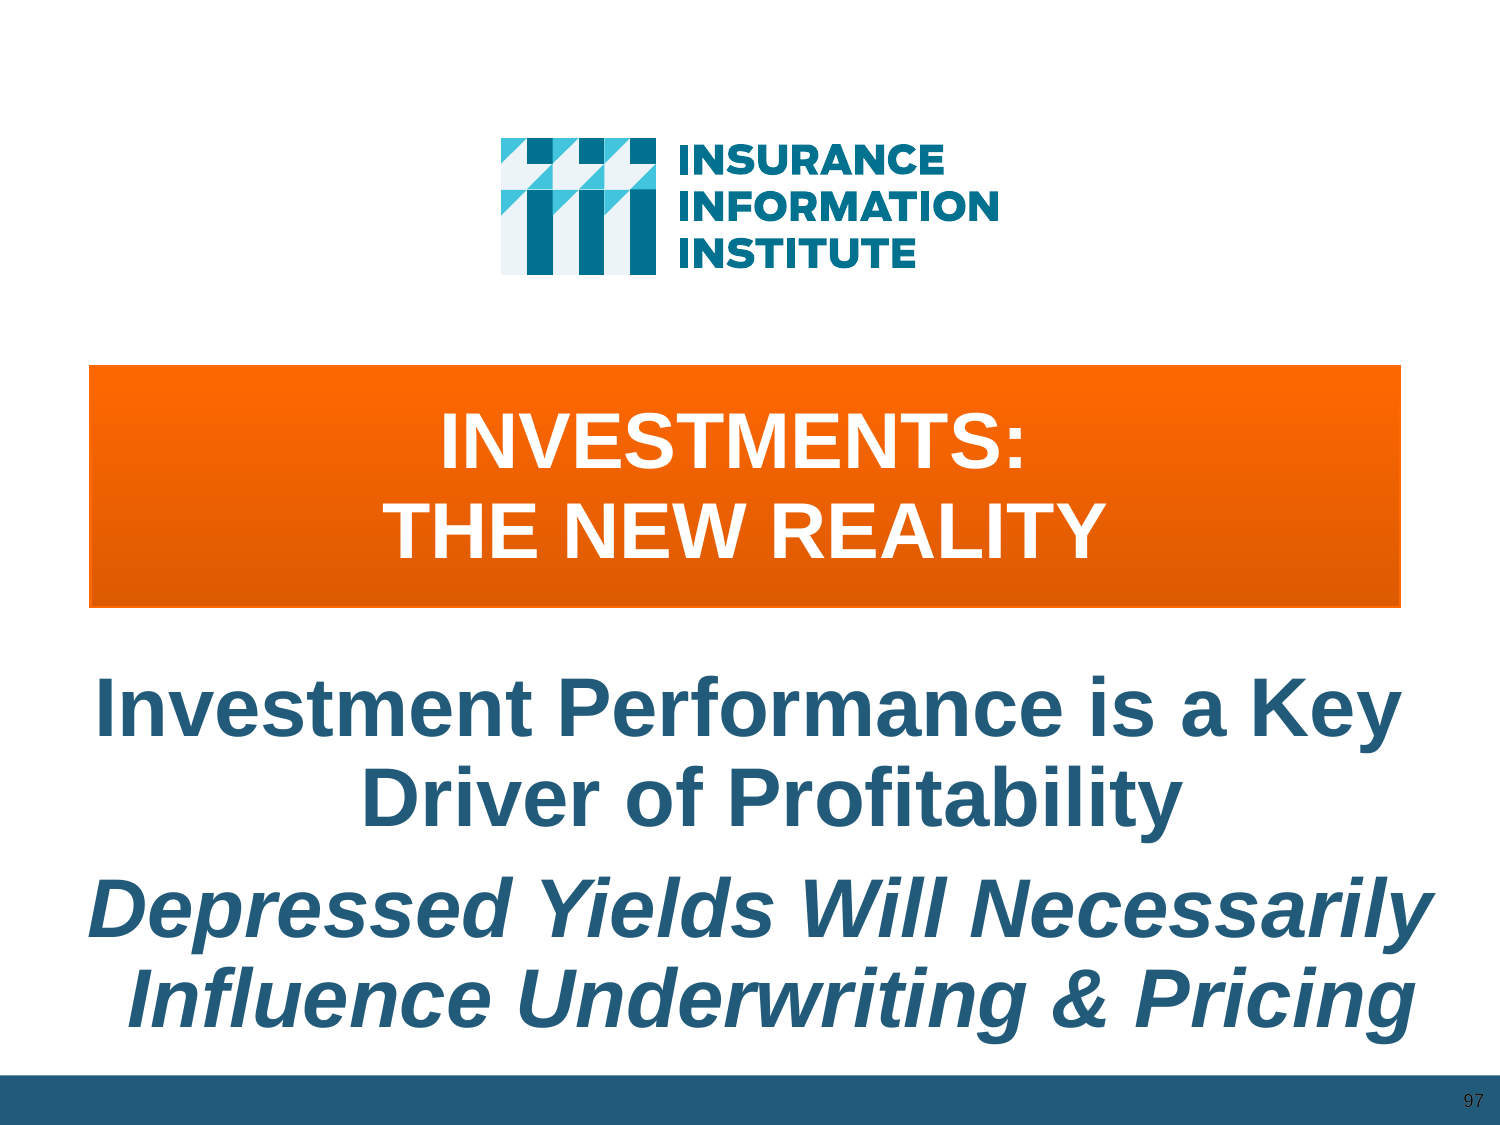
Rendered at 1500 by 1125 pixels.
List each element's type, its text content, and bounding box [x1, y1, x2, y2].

text_box [0, 1075, 1500, 1125]
slide_number 97 [1410, 1091, 1485, 1112]
picture [500, 137, 998, 275]
title INVESTMENTS: THE NEW REALITY [90, 365, 1401, 608]
text_box Investment Performance is a Key Driver of Profitability Depressed Yields Will Necessarily Influence Underwriting & Pricing [55, 657, 1442, 1053]
